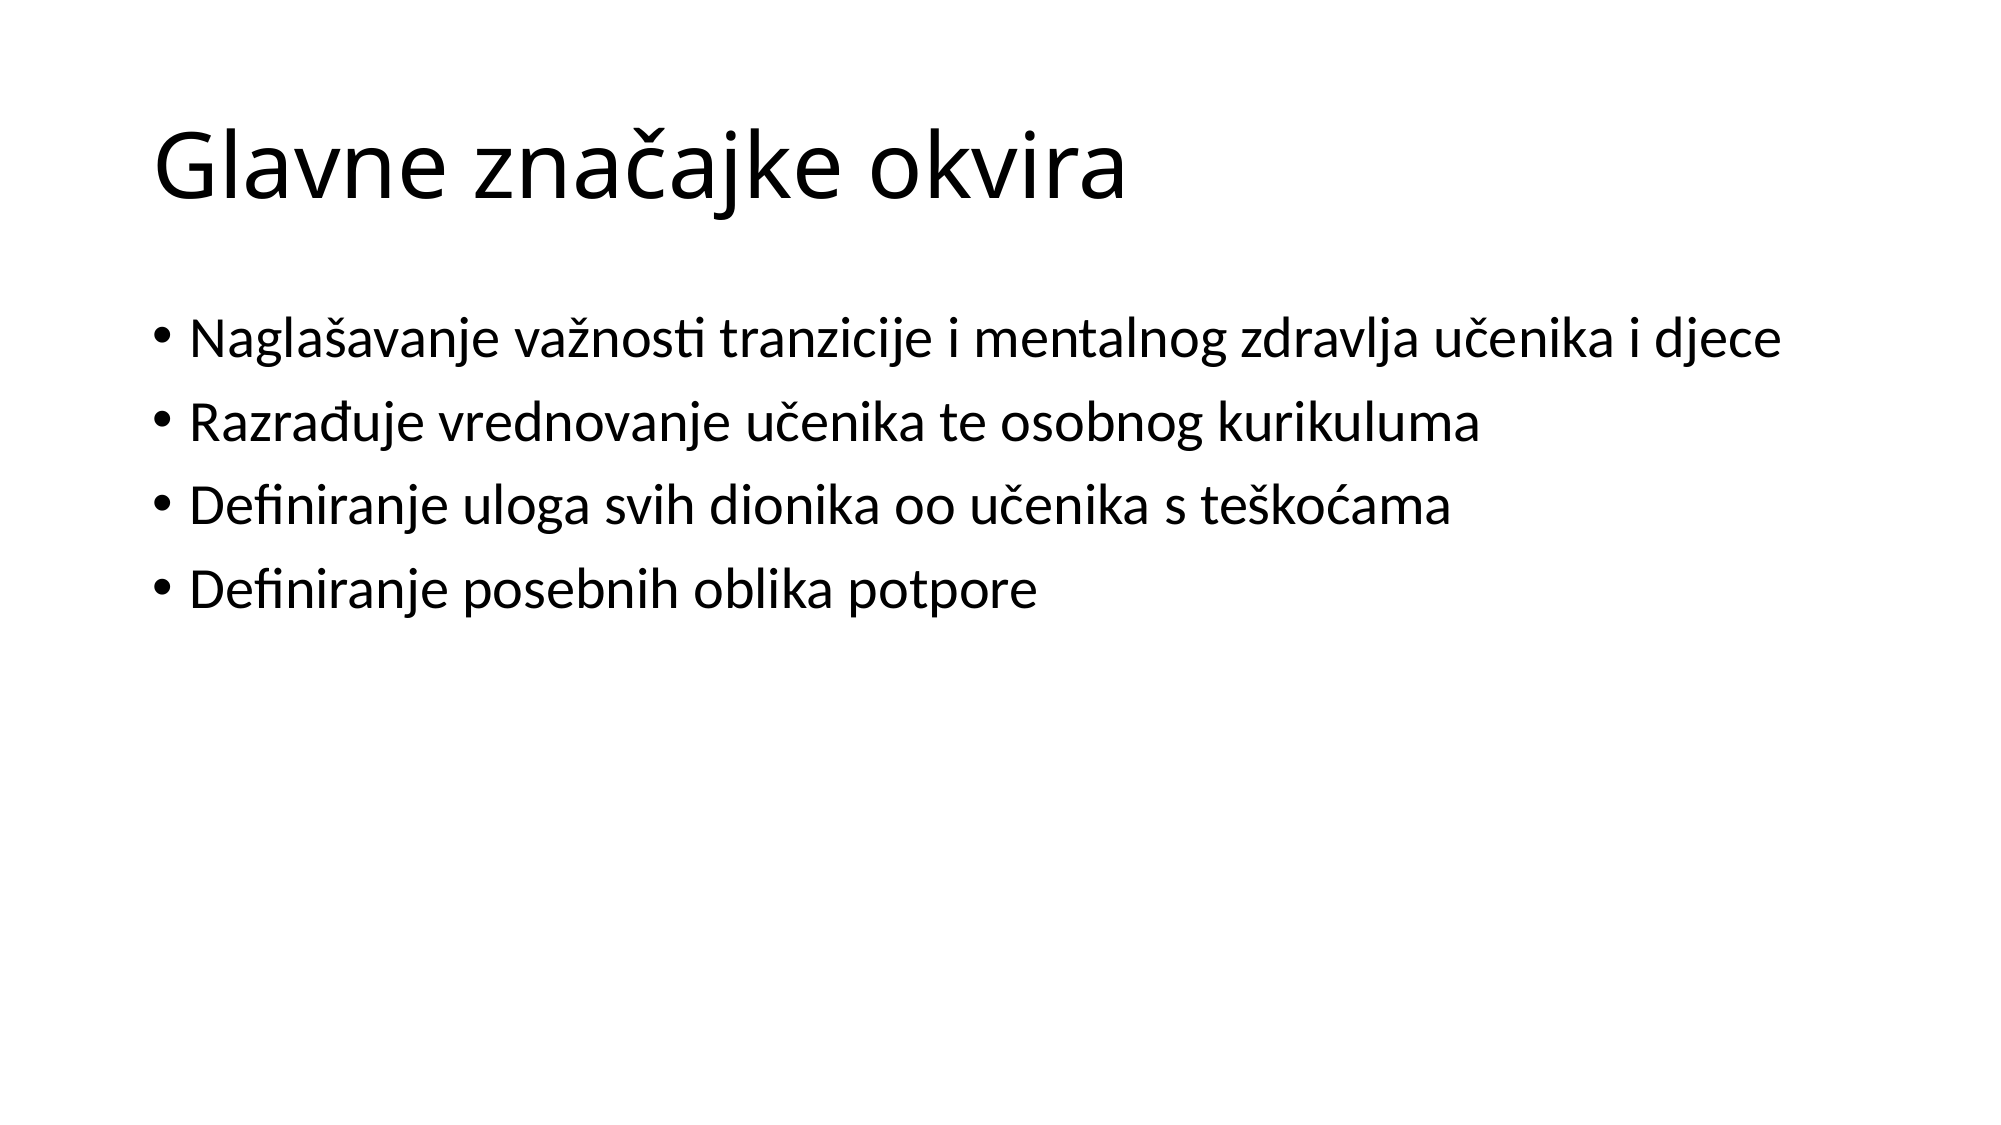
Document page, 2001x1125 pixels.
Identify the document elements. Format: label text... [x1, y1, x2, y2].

title Glavne značajke okvira [137, 59, 1863, 278]
list Naglašavanje važnosti tranzicije i mentalnog zdravlja učenika i djece Razrađuje vrednovanje učenika te osobnog kurikuluma Definiranje uloga svih dionika oo učenika s teškoćama Definiranje posebnih oblika potpore [137, 299, 1863, 1014]
